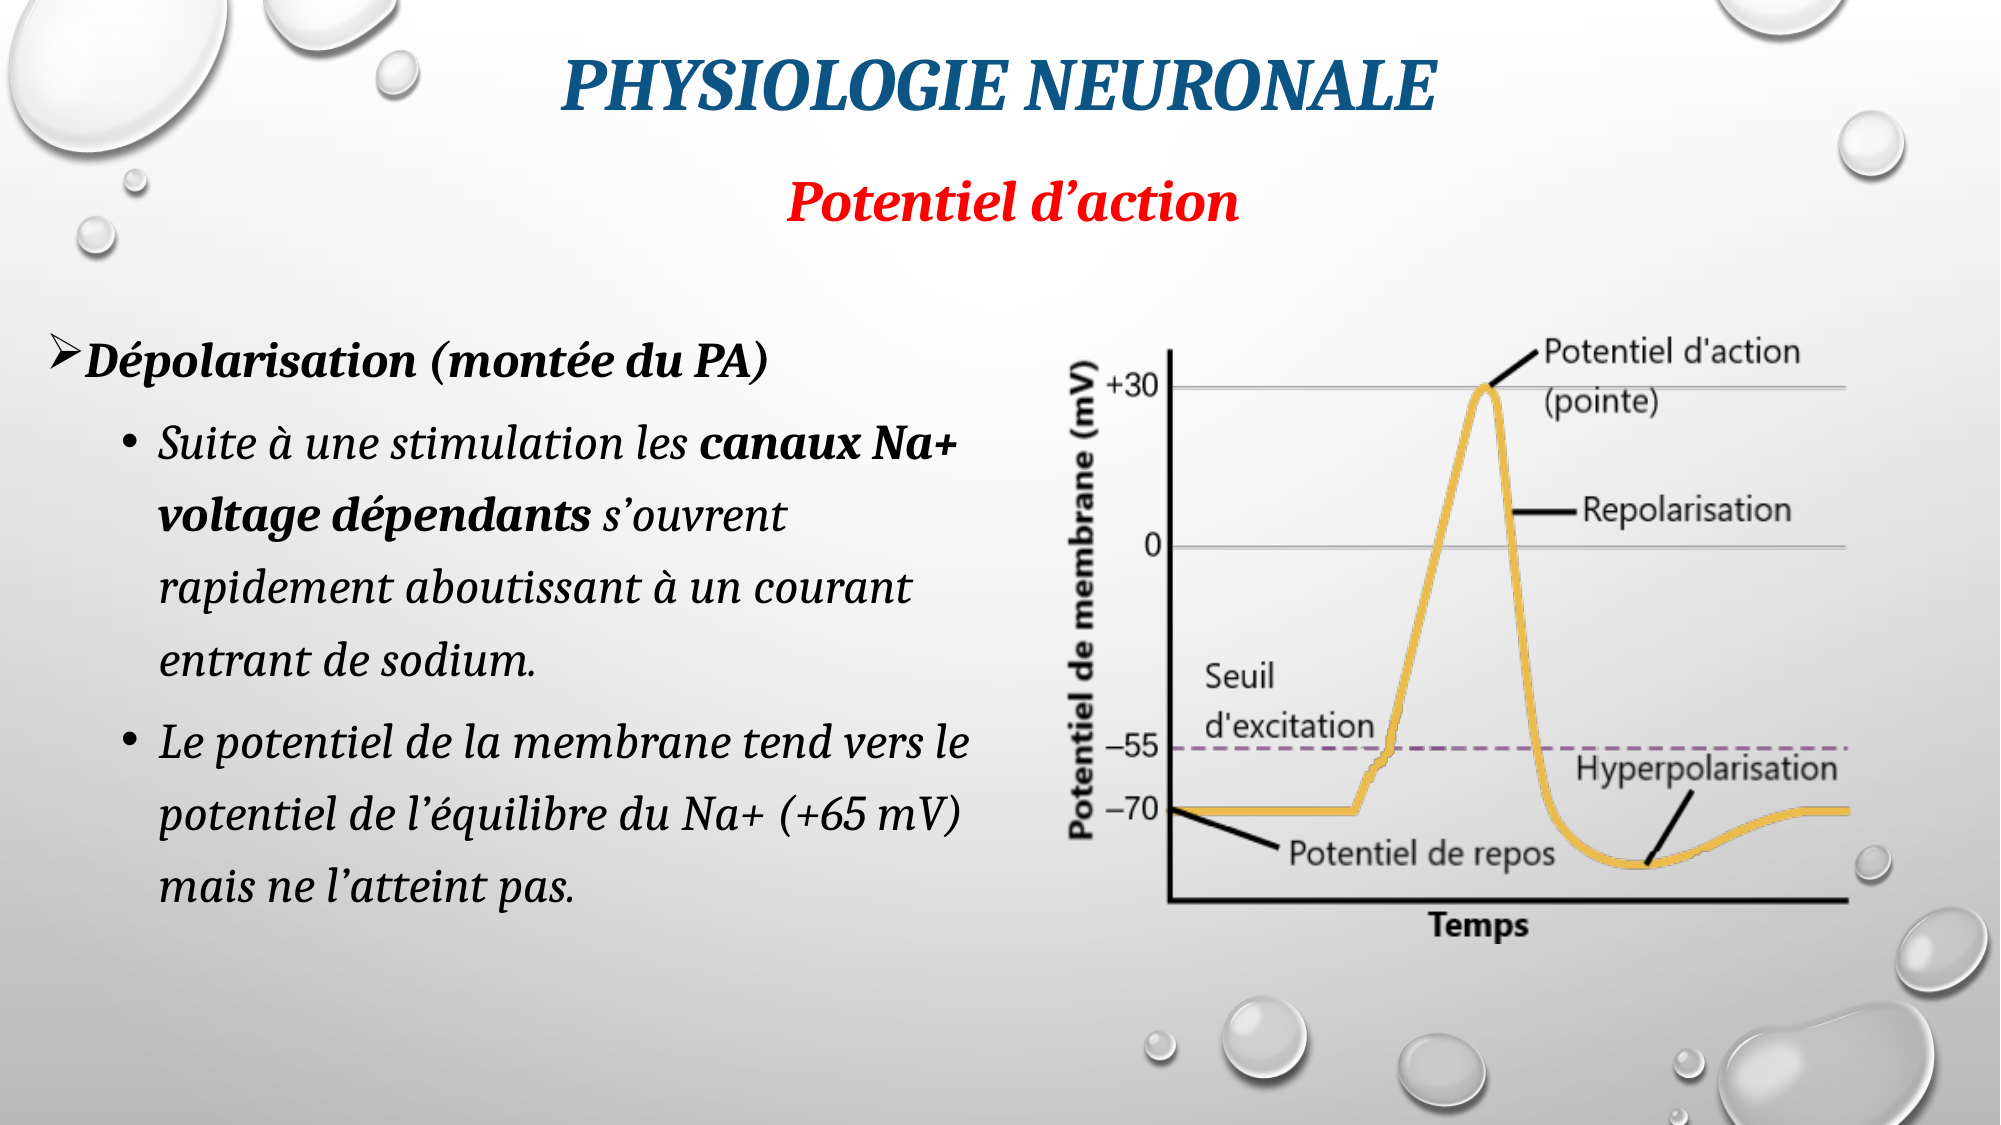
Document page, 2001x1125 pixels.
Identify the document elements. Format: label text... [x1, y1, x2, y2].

list Dépolarisation (montée du PA) Suite à une stimulation les canaux Na+ voltage dépendants s’ouvrent rapidement aboutissant à un courant entrant de sodium. Le potentiel de la membrane tend vers le potentiel de l’équilibre du Na+ (+65 mV) mais ne l’atteint pas. [31, 227, 1007, 1081]
title PHYSIOLOGIE NEURONALE [149, 0, 1851, 262]
text_box Potentiel d’action [621, 155, 1408, 241]
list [1064, 320, 1851, 944]
picture [0, 0, 2000, 1125]
